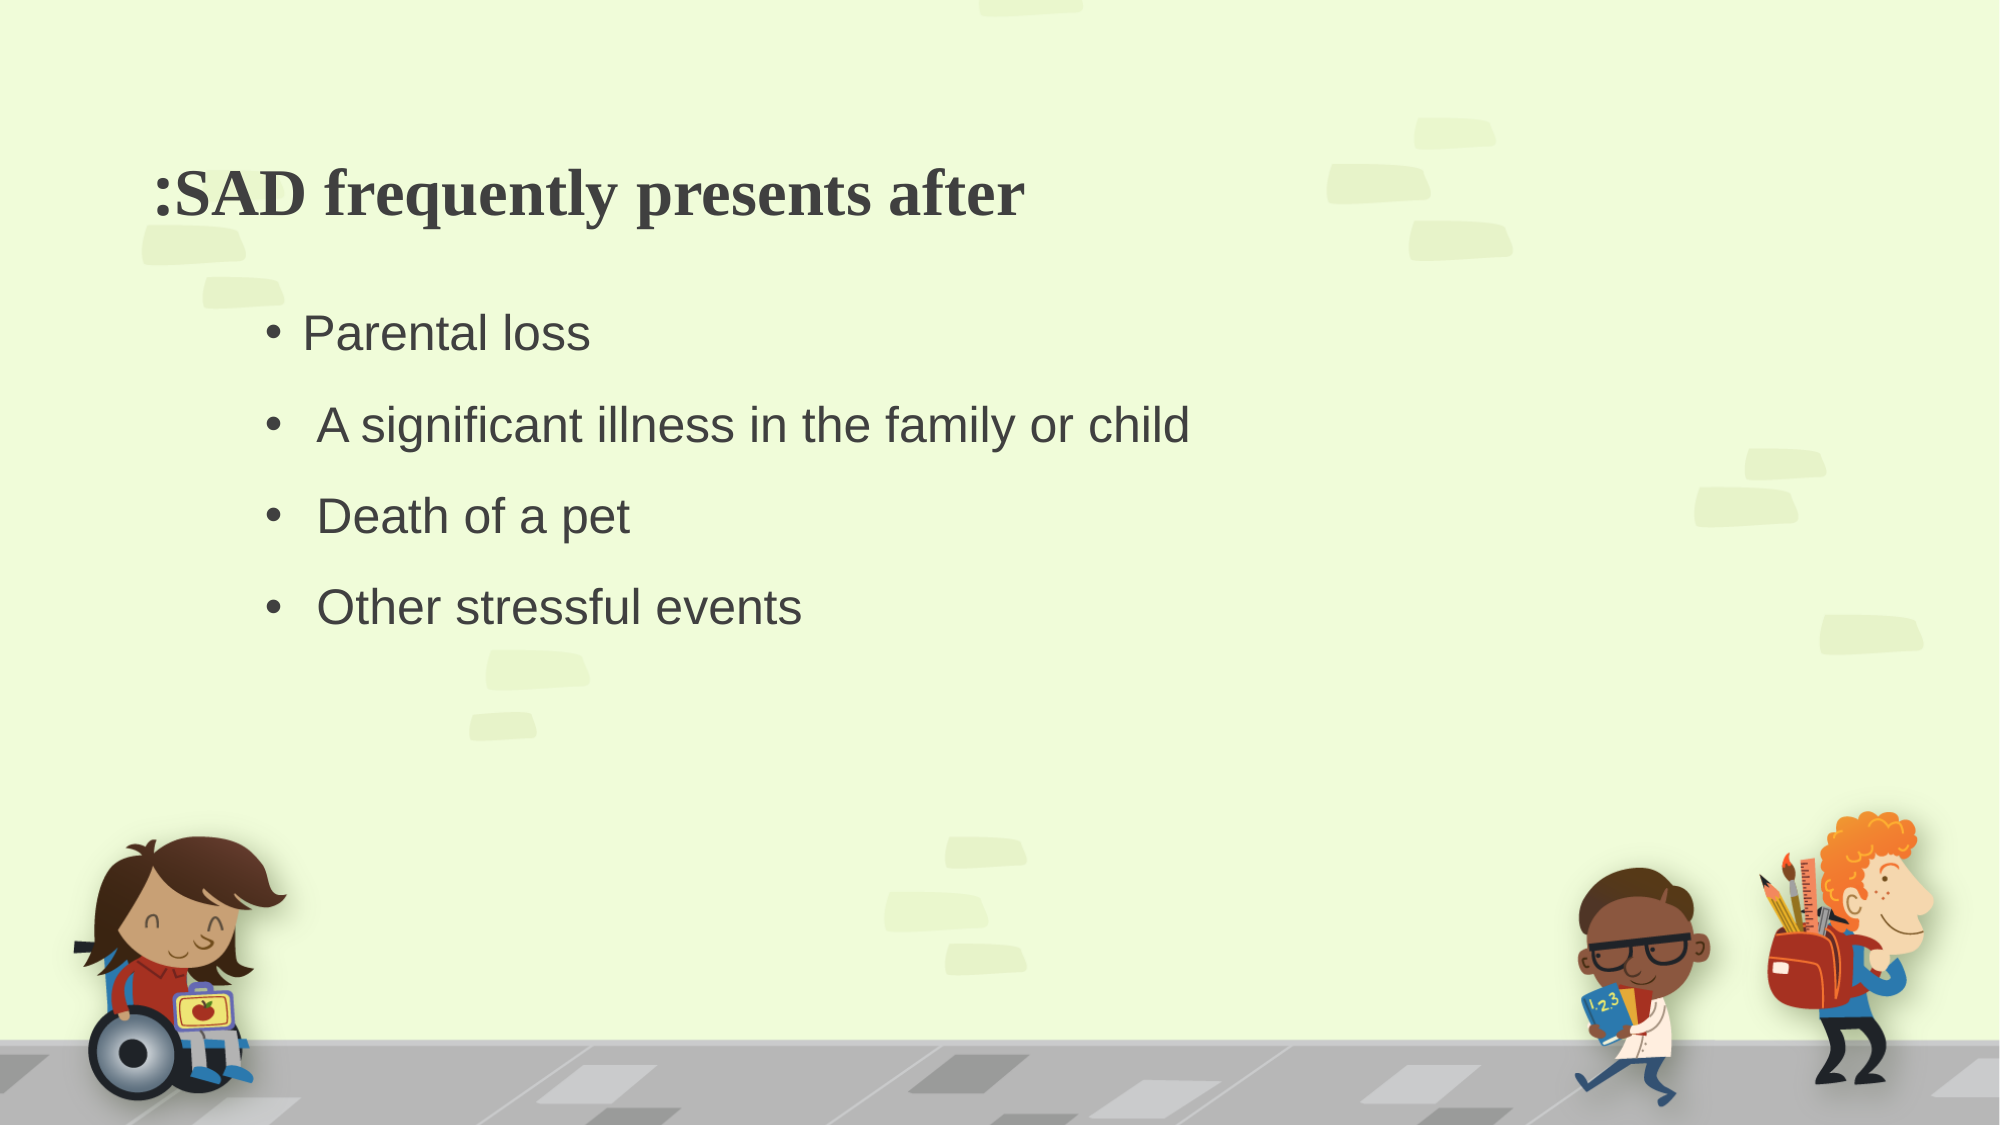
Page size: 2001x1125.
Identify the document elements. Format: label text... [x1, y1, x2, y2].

title SAD frequently presents after: [137, 59, 1750, 238]
picture [0, 0, 2000, 1125]
list Parental loss A significant illness in the family or child Death of a pet Other stressful events [249, 299, 1750, 870]
